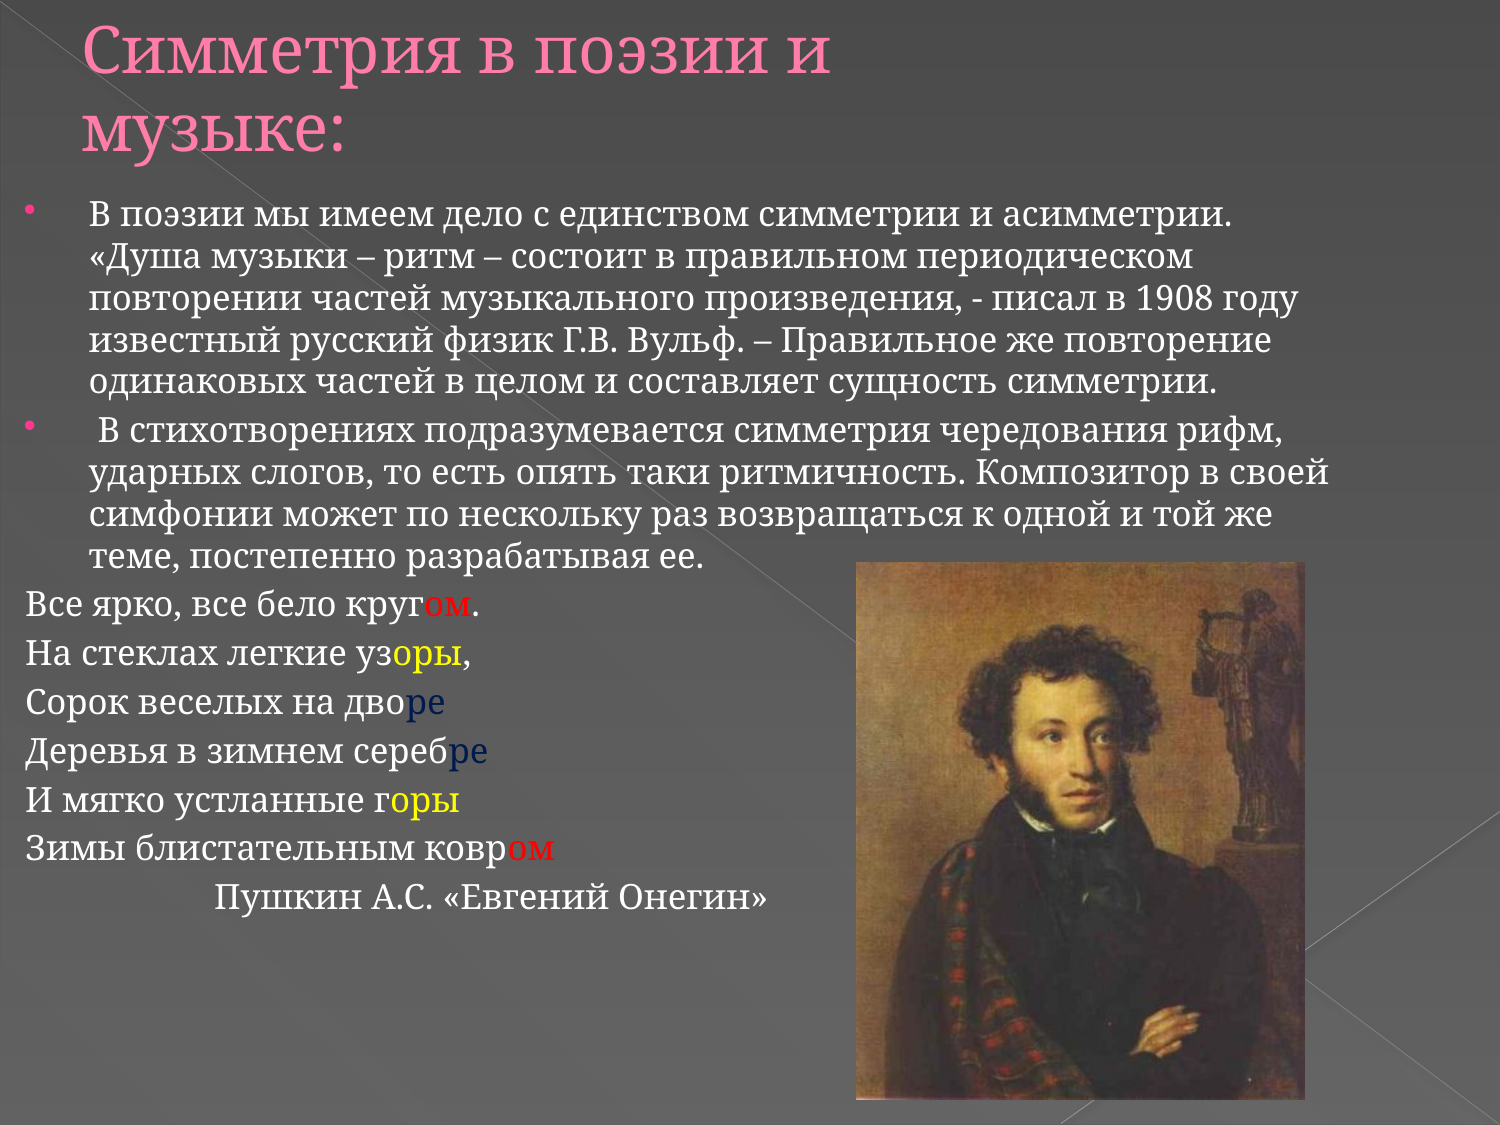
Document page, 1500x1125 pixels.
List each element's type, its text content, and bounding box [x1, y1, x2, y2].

list В поэзии мы имеем дело с единством симметрии и асимметрии. «Душа музыки – ритм – состоит в правильном периодическом повторении частей музыкального произведения, - писал в 1908 году известный русский физик Г.В. Вульф. – Правильное же повторение одинаковых частей в целом и составляет сущность симметрии. В стихотворениях подразумевается симметрия чередования рифм, ударных слогов, то есть опять таки ритмичность. Композитор в своей симфонии может по нескольку раз возвращаться к одной и той же теме, постепенно разрабатывая ее. Все ярко, все бело кругом. На стеклах легкие узоры, Сорок веселых на дворе Деревья в зимнем серебре И мягко устланные горы Зимы блистательным ковром Пушкин А.С. «Евгений Онегин» [0, 184, 1350, 935]
picture [855, 562, 1305, 1100]
title Симметрия в поэзии и музыке: [0, 0, 987, 173]
